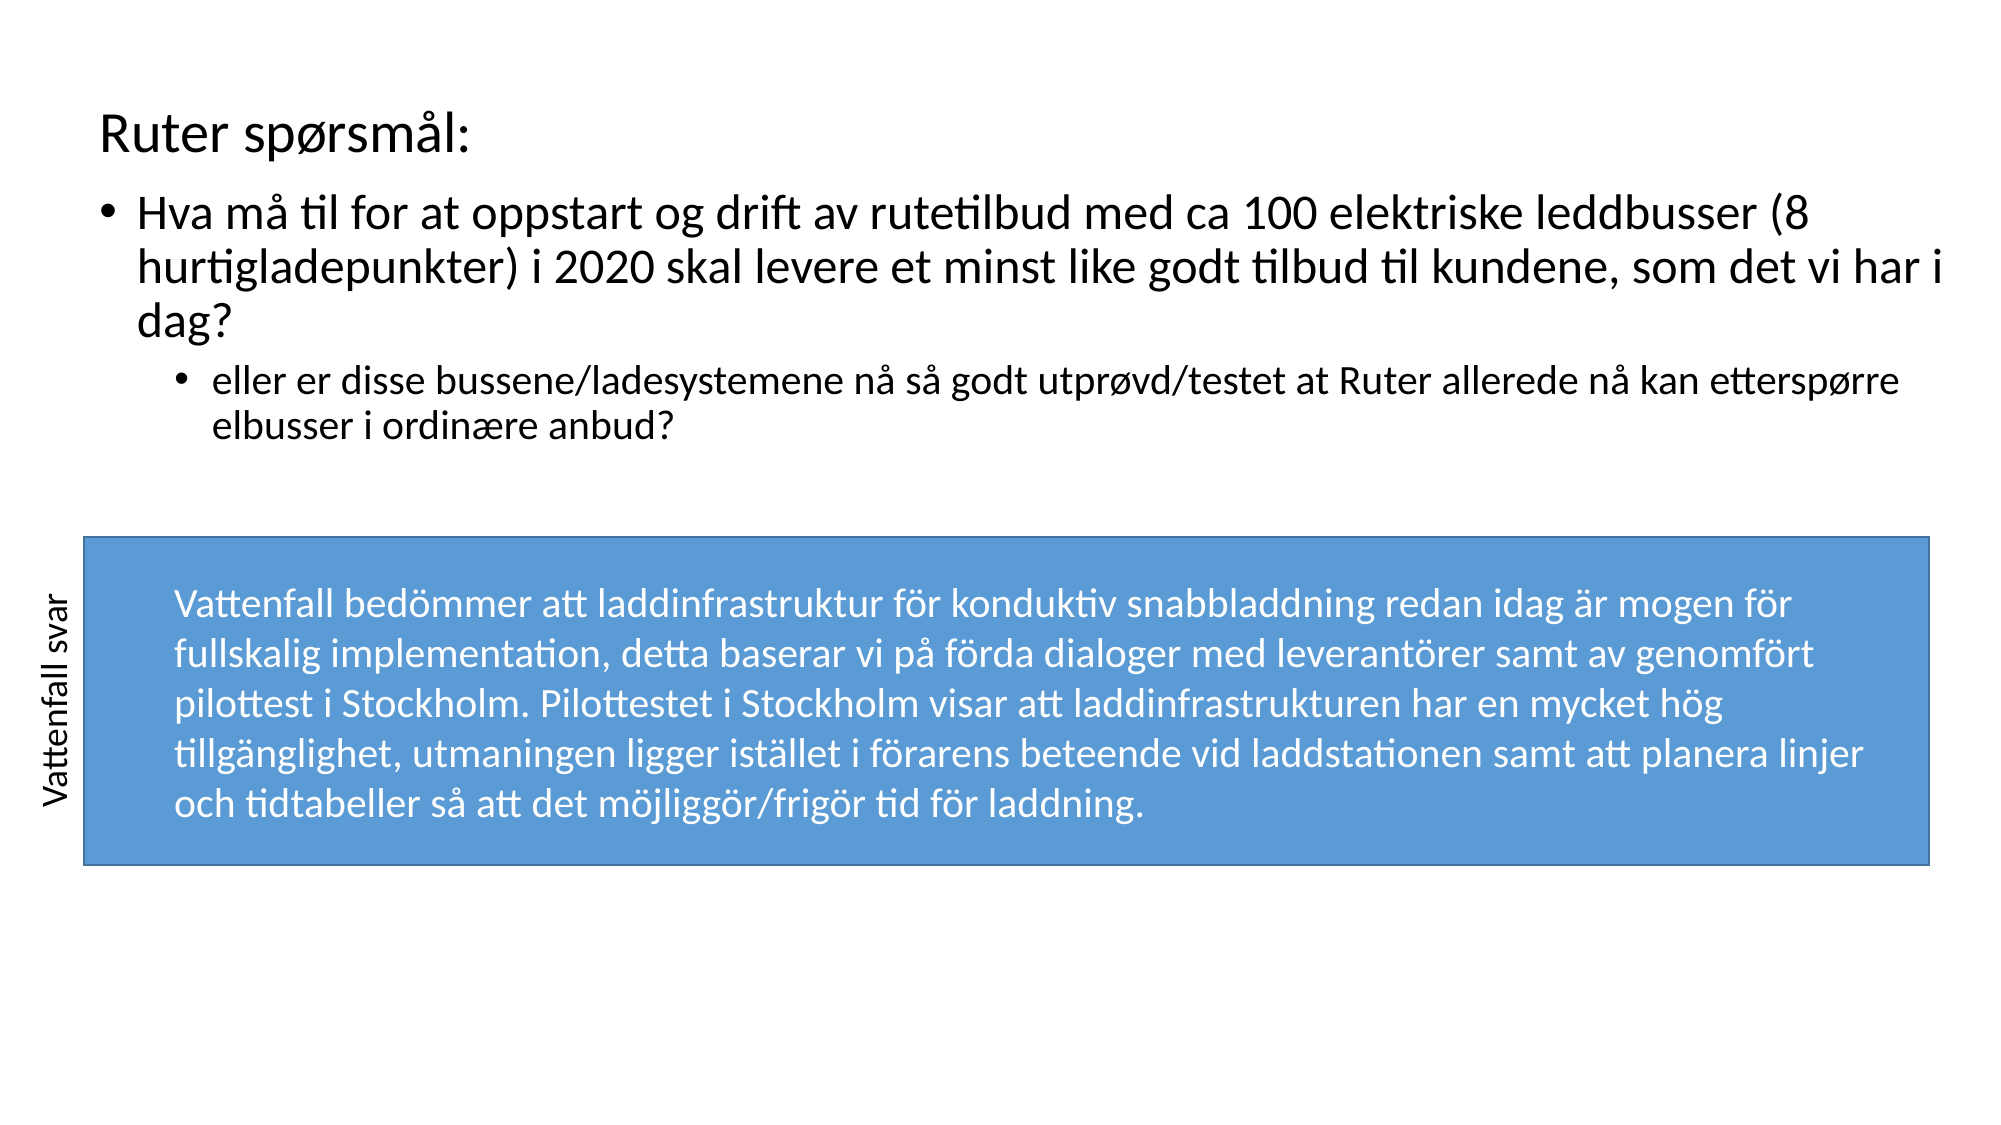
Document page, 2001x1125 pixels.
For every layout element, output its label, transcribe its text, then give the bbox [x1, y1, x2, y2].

text_box Vattenfall svar [22, 535, 82, 866]
list Ruter spørsmål: Hva må til for at oppstart og drift av rutetilbud med ca 100 elektriske leddbusser (8 hurtigladepunkter) i 2020 skal levere et minst like godt tilbud til kundene, som det vi har i dag? eller er disse bussene/ladesystemene nå så godt utprøvd/testet at Ruter allerede nå kan etterspørre elbusser i ordinære anbud? [84, 95, 1962, 809]
text_box Vattenfall bedömmer att laddinfrastruktur för konduktiv snabbladdning redan idag är mogen för fullskalig implementation, detta baserar vi på förda dialoger med leverantörer samt av genomfört pilottest i Stockholm. Pilottestet i Stockholm visar att laddinfrastrukturen har en mycket hög tillgänglighet, utmaningen ligger istället i förarens beteende vid laddstationen samt att planera linjer och tidtabeller så att det möjliggör/frigör tid för laddning. [83, 536, 1930, 866]
